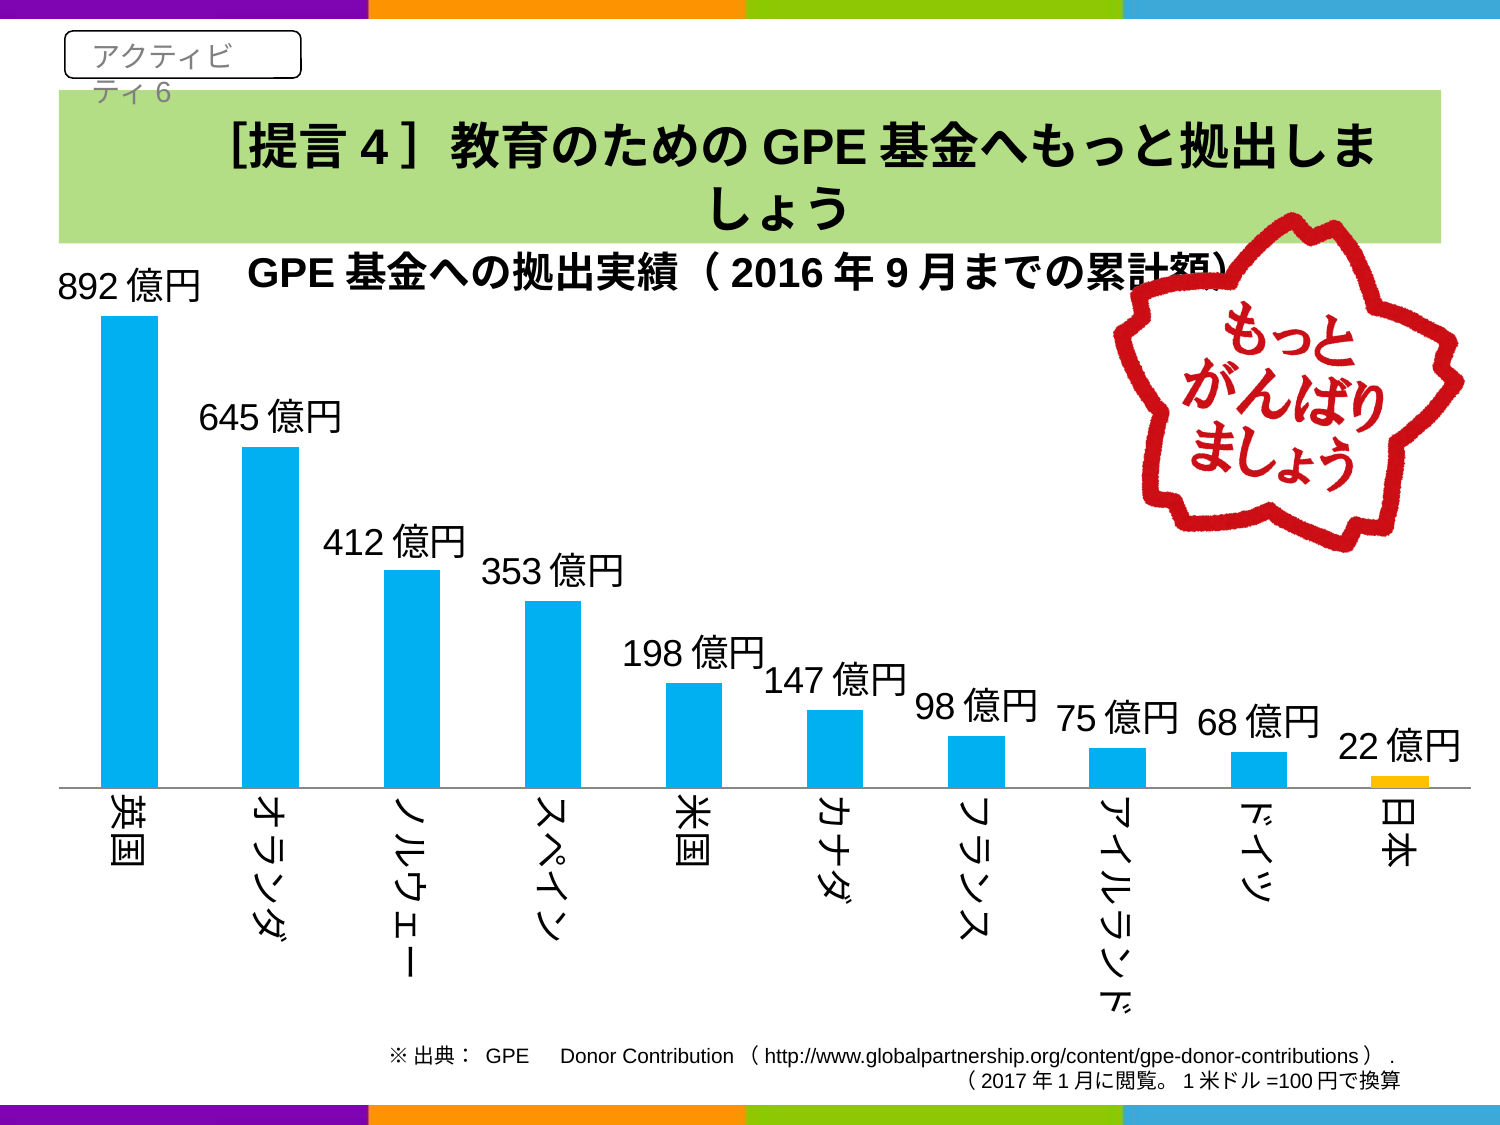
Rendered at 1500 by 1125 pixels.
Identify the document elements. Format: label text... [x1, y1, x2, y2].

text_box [64, 30, 302, 82]
list ［提言4］教育のためのGPE基金へもっと拠出しましょう GPE基金への拠出実績（2016年9月までの累計額） [58, 89, 1442, 241]
picture [0, 1105, 1500, 1125]
chart [29, 243, 1500, 1036]
text_box ※出典： GPE Donor Contribution（http://www.globalpartnership.org/content/gpe-donor-contributions）. （2017年1月に閲覧。1米ドル=100円で換算 [53, 1044, 1416, 1104]
picture [0, 0, 1500, 20]
picture [1093, 174, 1500, 570]
